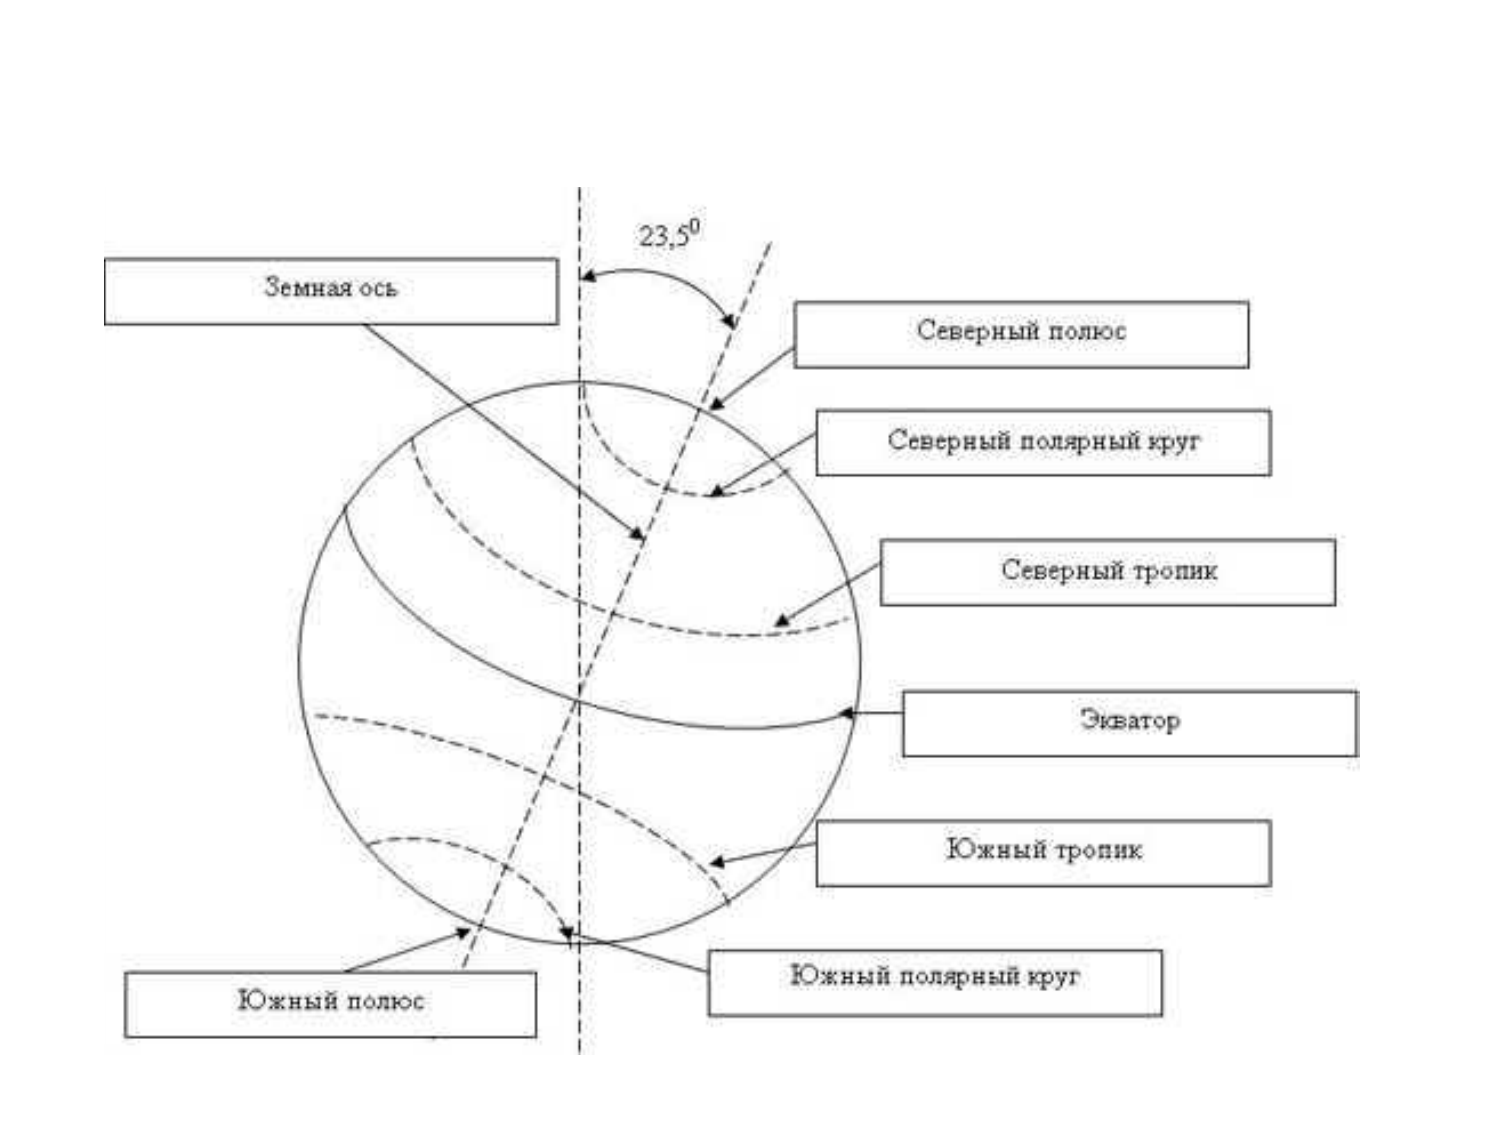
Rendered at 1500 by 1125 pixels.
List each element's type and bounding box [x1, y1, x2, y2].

list [103, 187, 1360, 1055]
